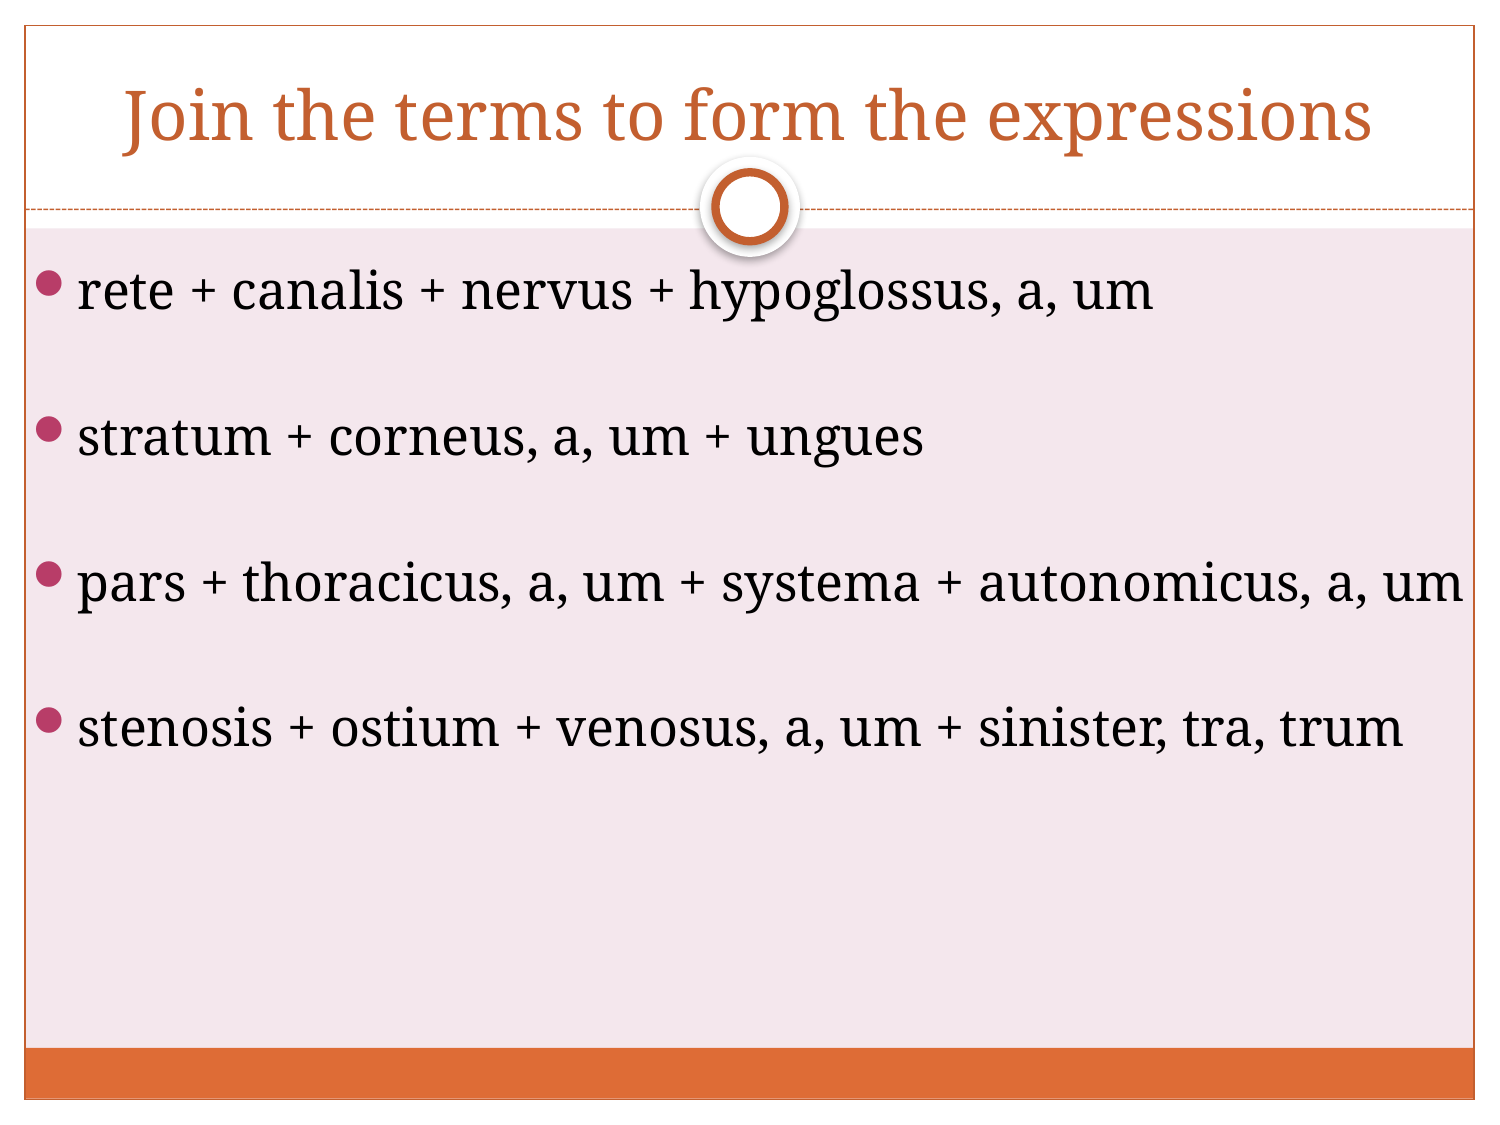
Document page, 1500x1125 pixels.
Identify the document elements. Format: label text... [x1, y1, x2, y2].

title Join the terms to form the expressions [49, 37, 1450, 162]
list rete + canalis + nervus + hypoglossus, a, um stratum + corneus, a, um + ungues pars + thoracicus, a, um + systema + autonomicus, a, um stenosis + ostium + venosus, a, um + sinister, tra, trum [17, 250, 1483, 1001]
